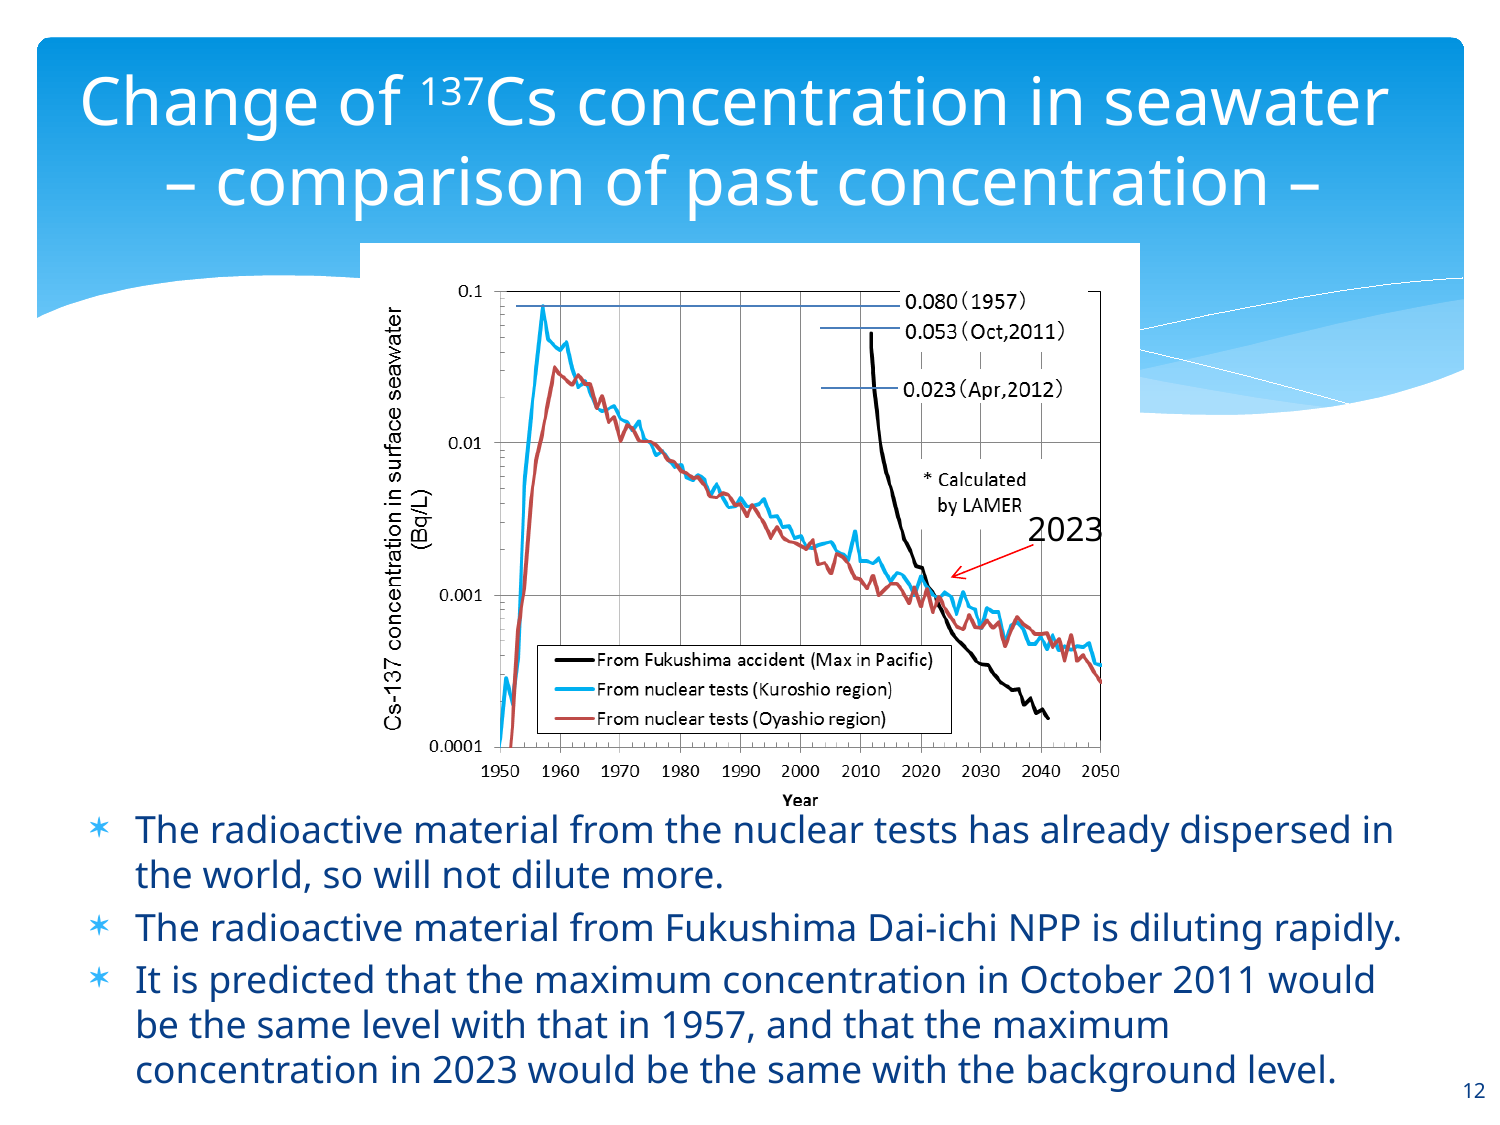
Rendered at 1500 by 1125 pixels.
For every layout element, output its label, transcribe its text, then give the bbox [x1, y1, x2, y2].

title Change of 137Cs concentration in seawater – comparison of past concentration – [41, 45, 1447, 233]
slide_number 12 [1310, 1062, 1500, 1123]
list The radioactive material from the nuclear tests has already dispersed in the world, so will not dilute more. The radioactive material from Fukushima Dai-ichi NPP is diluting rapidly. It is predicted that the maximum concentration in October 2011 would be the same level with that in 1957, and that the maximum concentration in 2023 would be the same with the background level. [75, 798, 1425, 1106]
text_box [359, 243, 1140, 817]
